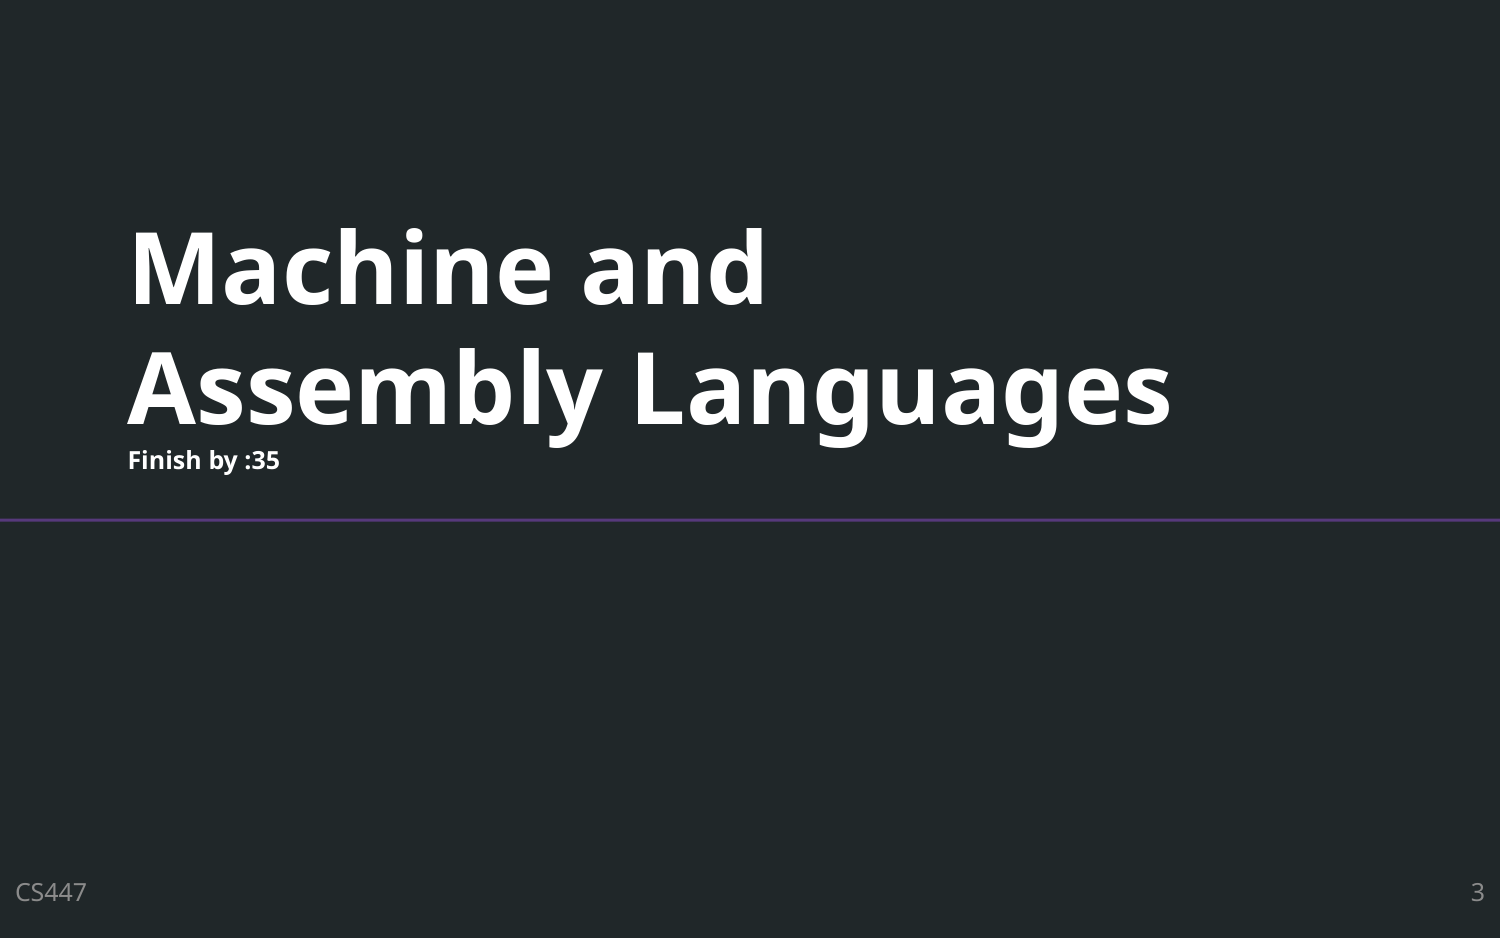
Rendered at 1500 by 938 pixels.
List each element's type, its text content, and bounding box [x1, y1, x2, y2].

footer CS447 [0, 868, 200, 919]
slide_number 3 [1387, 868, 1500, 919]
title Machine and Assembly Languages Finish by :35 [112, 281, 1388, 483]
